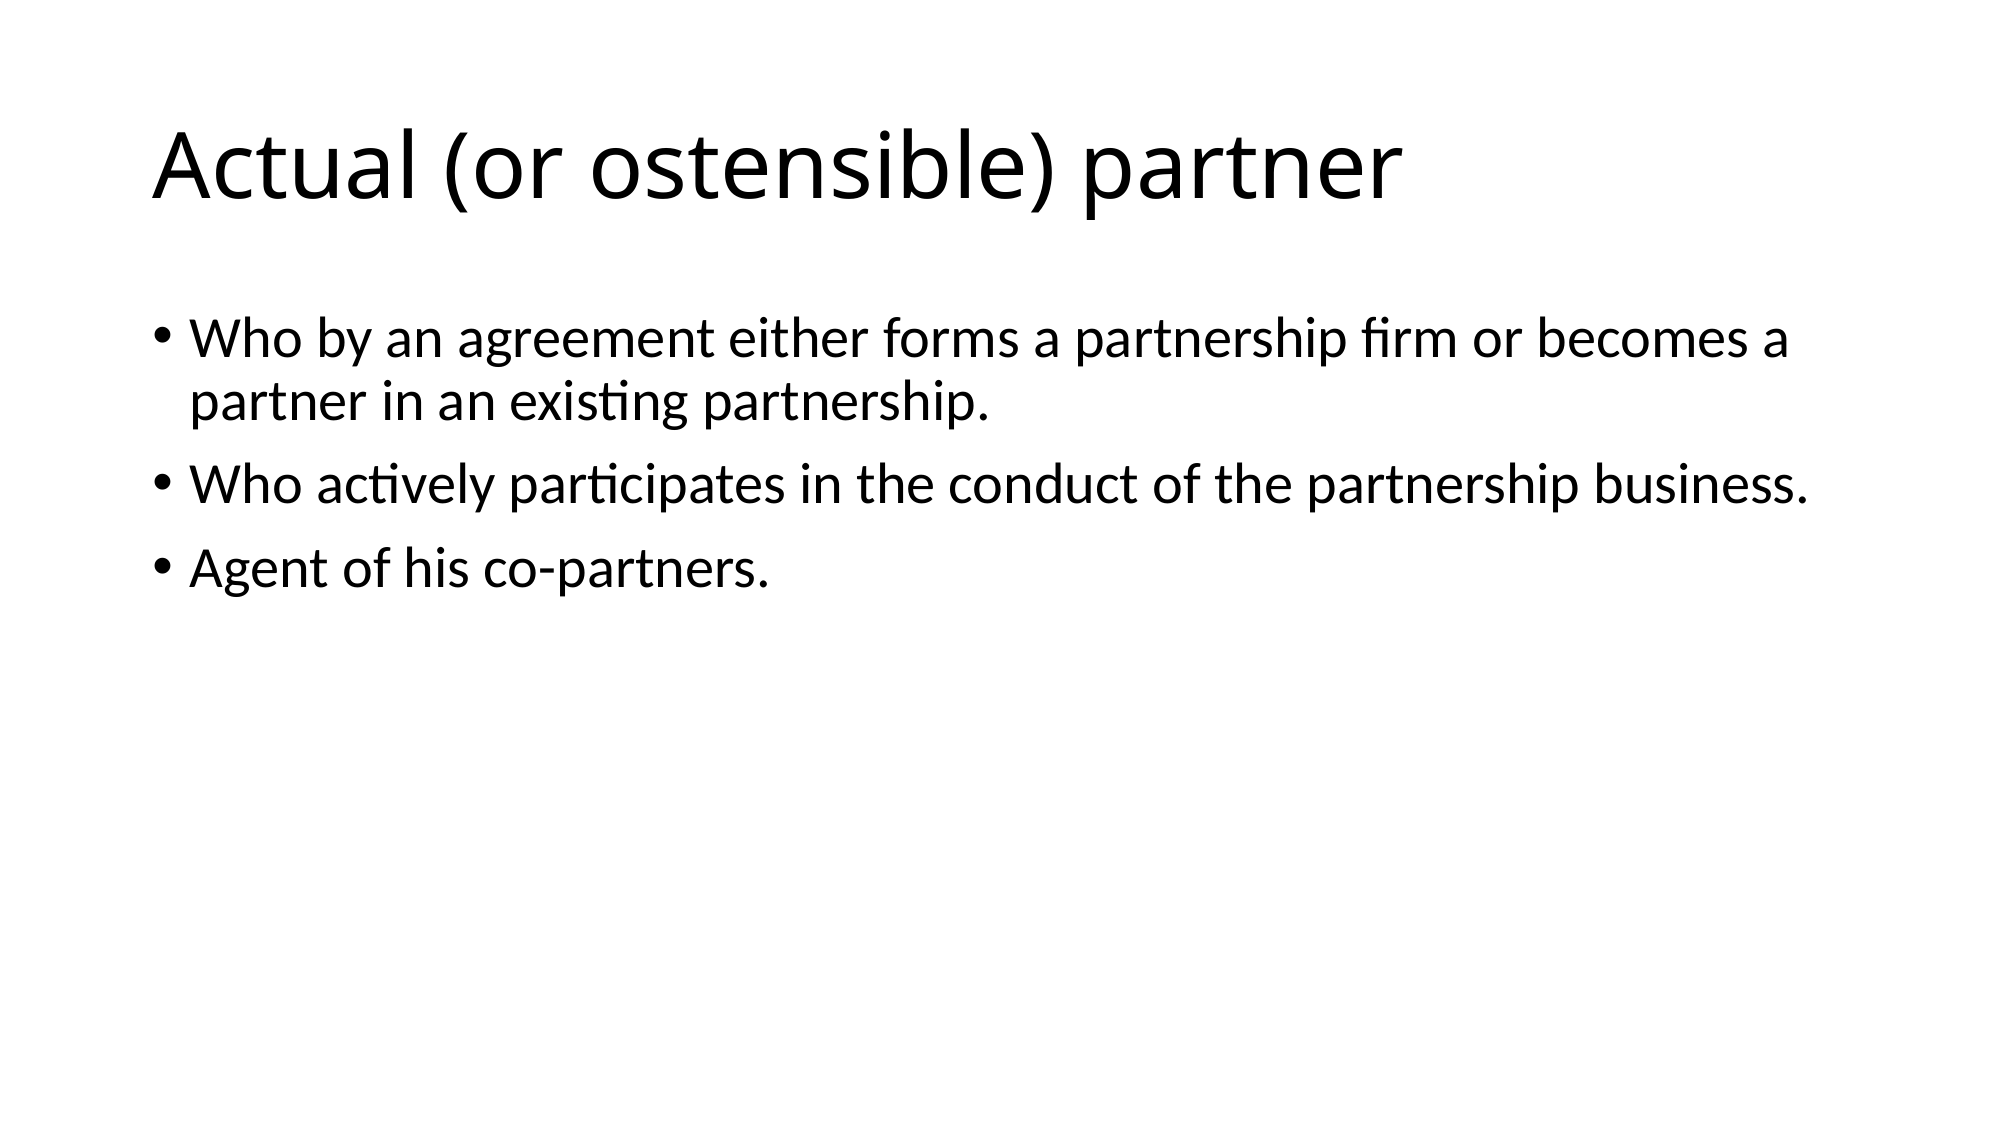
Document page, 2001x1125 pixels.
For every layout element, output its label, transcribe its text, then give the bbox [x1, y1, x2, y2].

title Actual (or ostensible) partner [137, 59, 1863, 278]
list Who by an agreement either forms a partnership firm or becomes a partner in an existing partnership. Who actively participates in the conduct of the partnership business. Agent of his co-partners. [137, 299, 1863, 1014]
